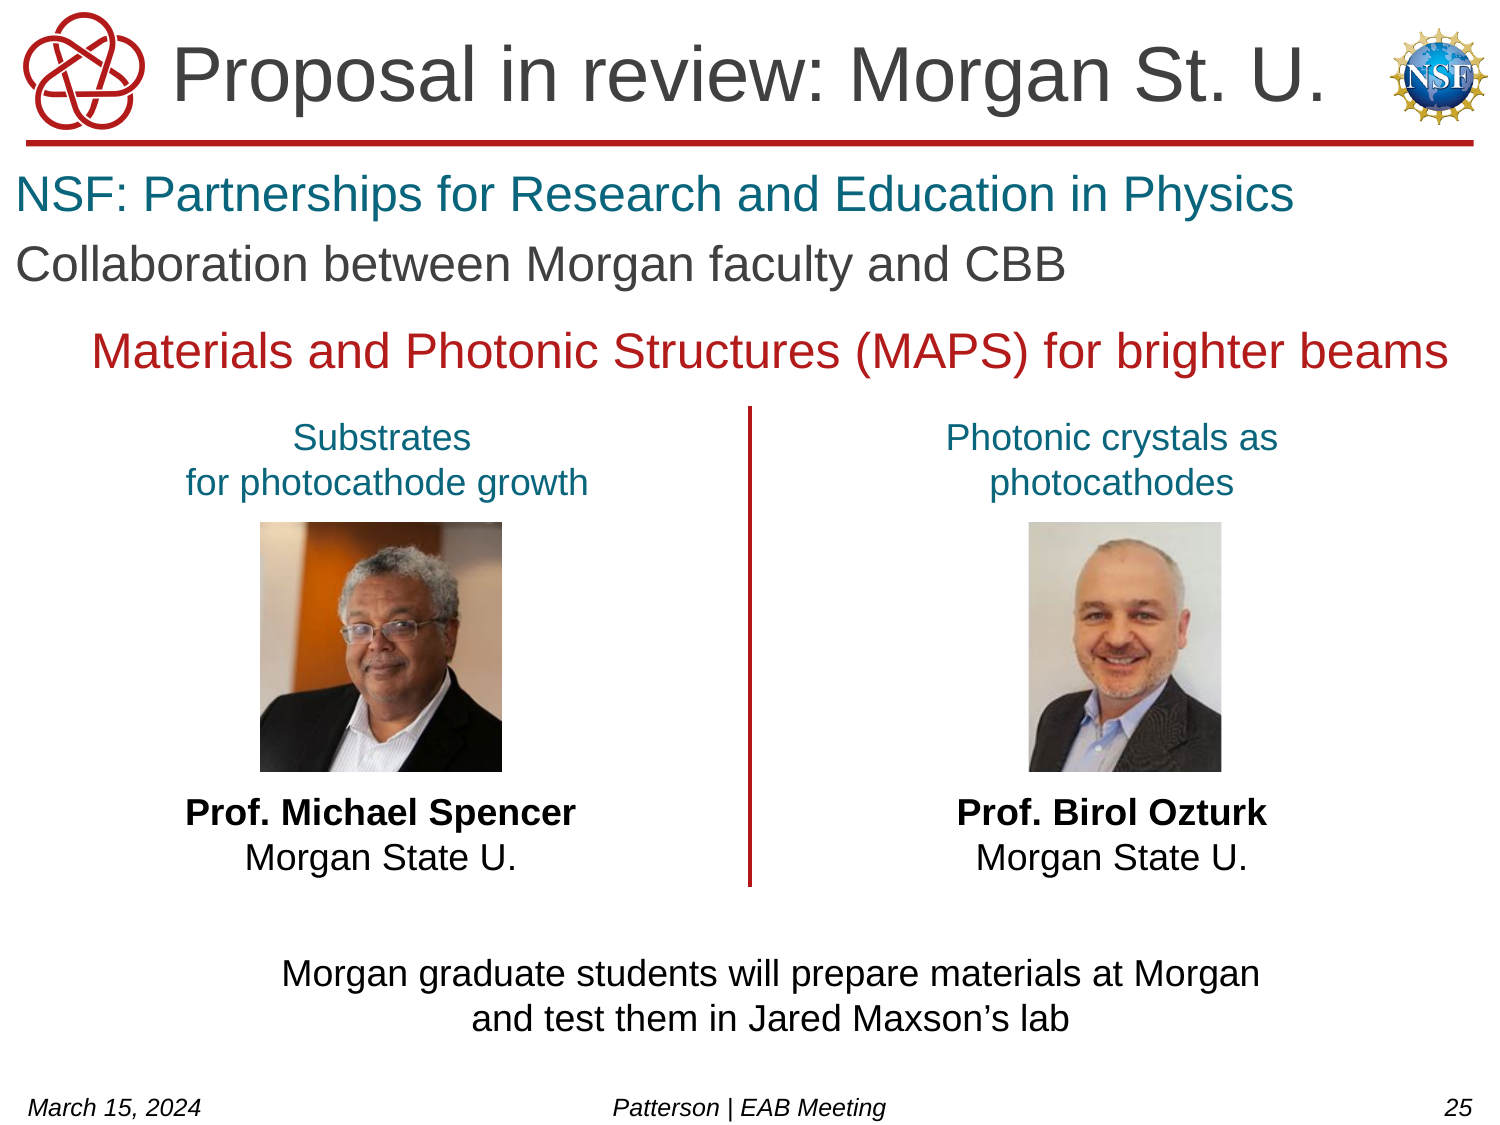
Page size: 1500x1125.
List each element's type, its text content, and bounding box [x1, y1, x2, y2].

slide_number 25 [1374, 1087, 1488, 1125]
text_box Prof. Birol Ozturk Morgan State U. [941, 780, 1283, 886]
picture [1028, 522, 1222, 773]
text_box Morgan graduate students will prepare materials at Morgan and test them in Jared Maxson’s lab [244, 941, 1298, 1046]
text_box Photonic crystals as photocathodes [924, 431, 1300, 511]
text_box Substrates for photocathode growth [170, 431, 604, 511]
title Proposal in review: Morgan St. U. [0, 0, 1500, 140]
text_box Prof. Michael Spencer Morgan State U. [170, 780, 592, 886]
list NSF: Partnerships for Research and Education in Physics Collaboration between Morgan faculty and CBB [0, 154, 1500, 315]
picture [259, 522, 503, 773]
text_box Materials and Photonic Structures (MAPS) for brighter beams [76, 311, 1466, 431]
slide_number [12, 1087, 299, 1125]
footer Patterson | EAB Meeting [299, 1087, 1201, 1125]
